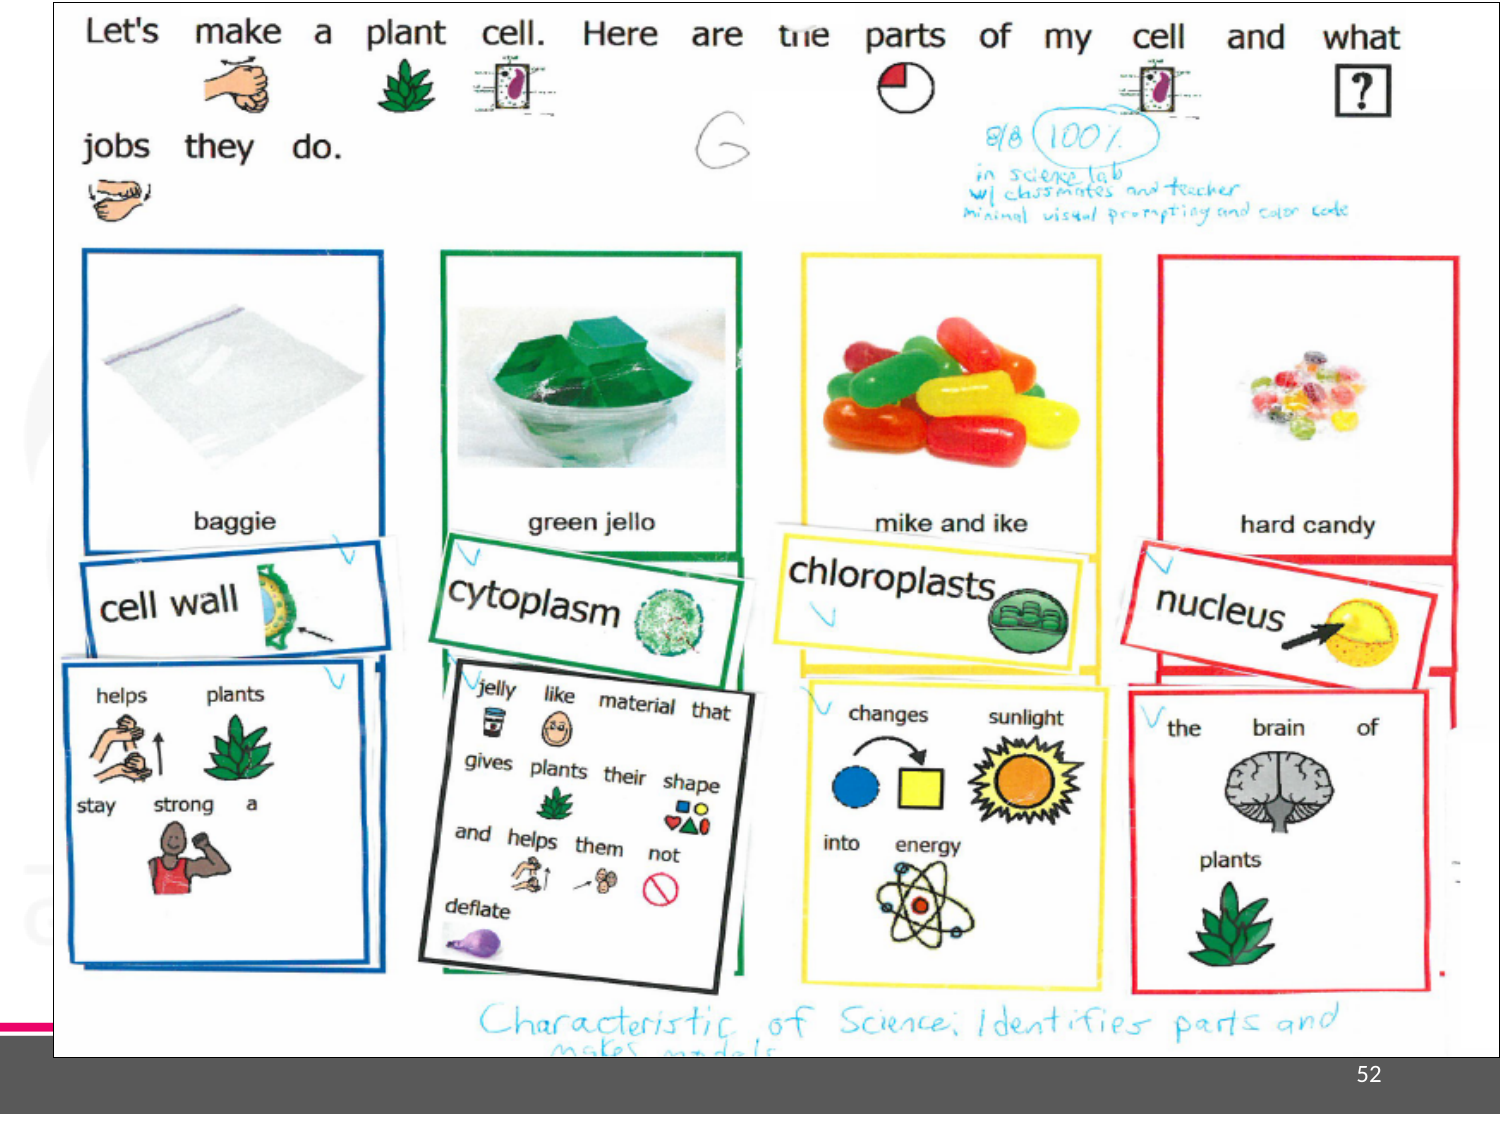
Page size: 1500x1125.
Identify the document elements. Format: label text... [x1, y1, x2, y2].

slide_number 52 [1059, 1058, 1397, 1103]
picture [19, 2, 1500, 1058]
